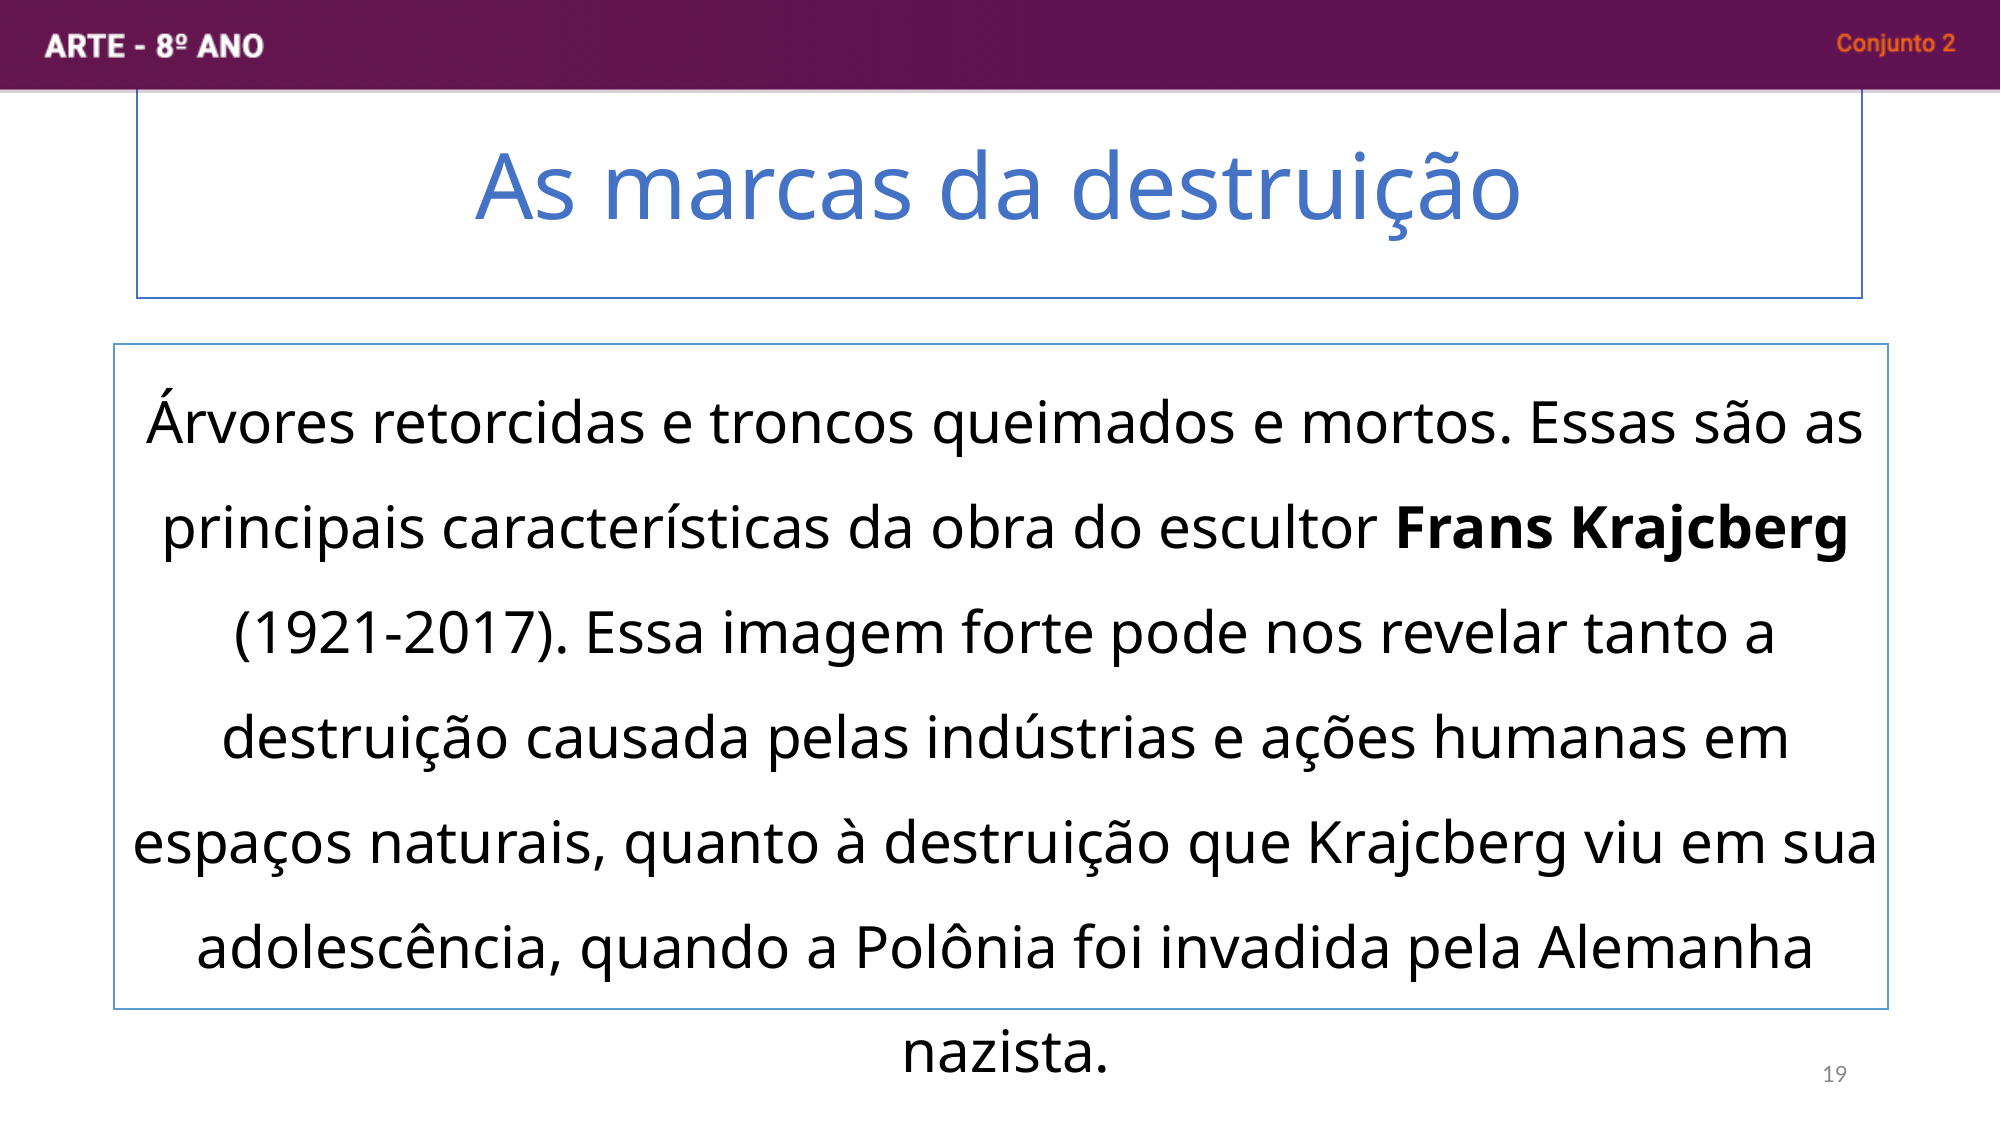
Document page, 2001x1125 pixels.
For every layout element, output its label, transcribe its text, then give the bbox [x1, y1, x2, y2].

picture [0, 0, 2000, 93]
text_box As marcas da destruição [136, 93, 1863, 299]
text_box Árvores retorcidas e troncos queimados e mortos. Essas são as principais características da obra do escultor Frans Krajcberg (1921-2017). Essa imagem forte pode nos revelar tanto a destruição causada pelas indústrias e ações humanas em espaços naturais, quanto à destruição que Krajcberg viu em sua adolescência, quando a Polônia foi invadida pela Alemanha nazista. [113, 343, 1889, 1010]
slide_number 19 [1412, 1042, 1863, 1103]
